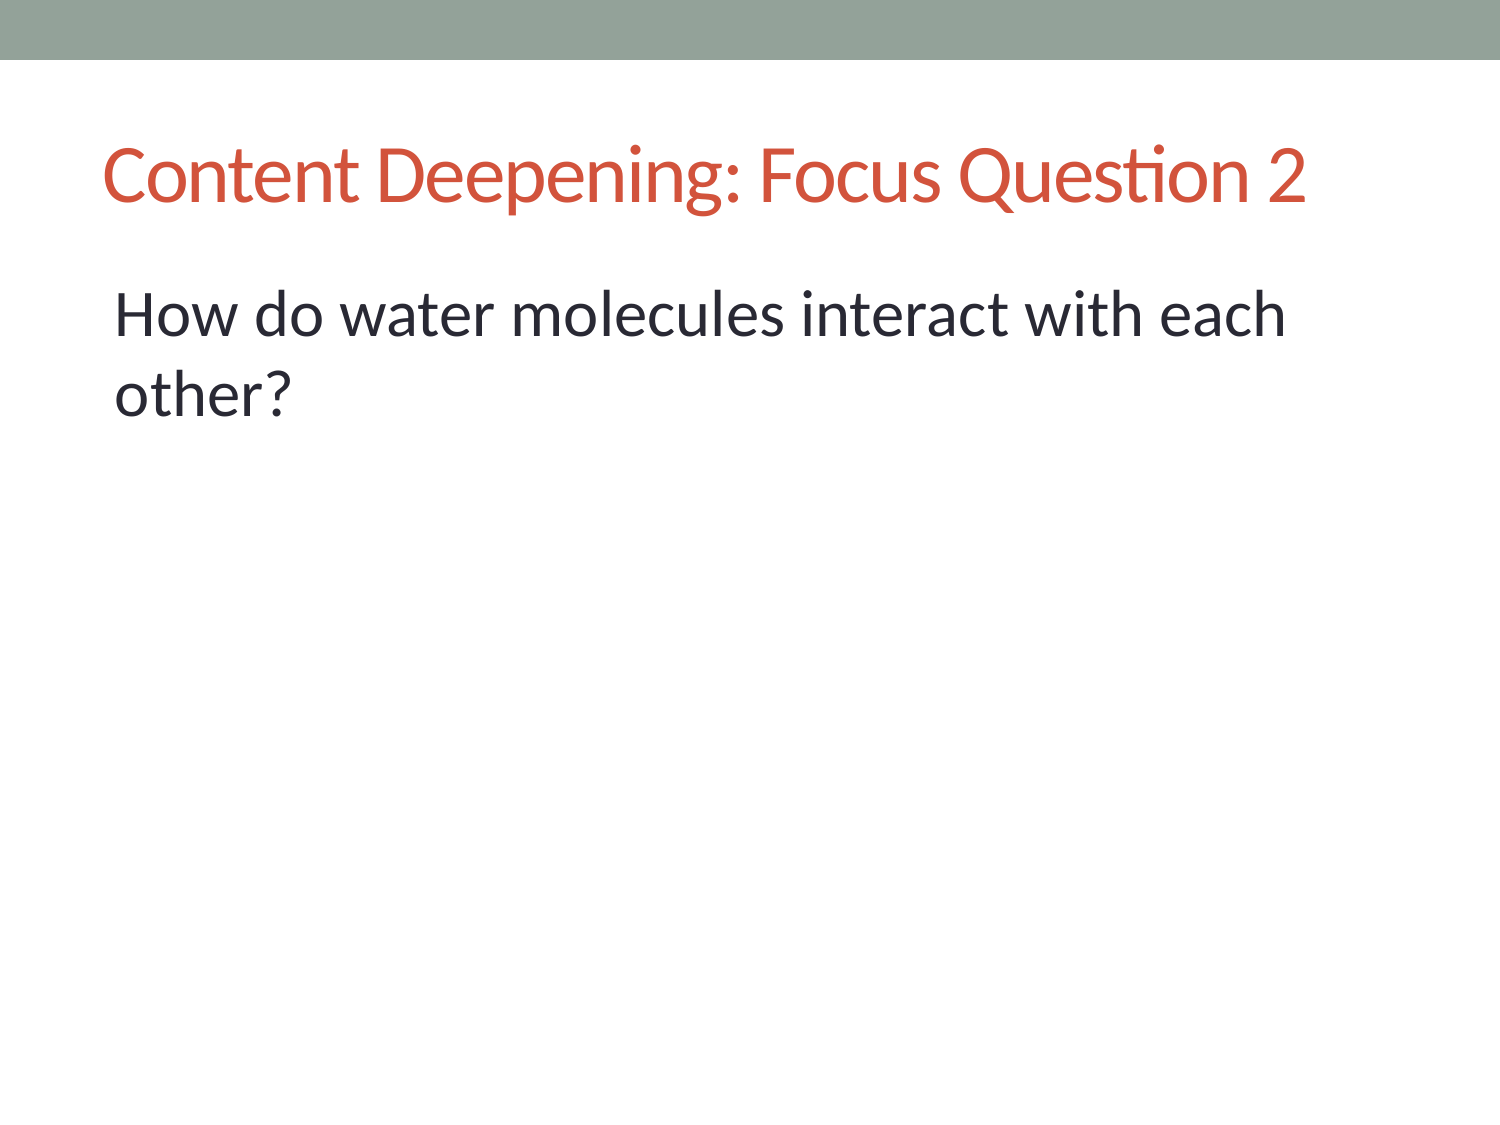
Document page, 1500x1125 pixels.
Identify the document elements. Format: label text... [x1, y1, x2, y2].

title Content Deepening: Focus Question 2 [87, 87, 1425, 250]
list How do water molecules interact with each other? [99, 262, 1425, 1063]
